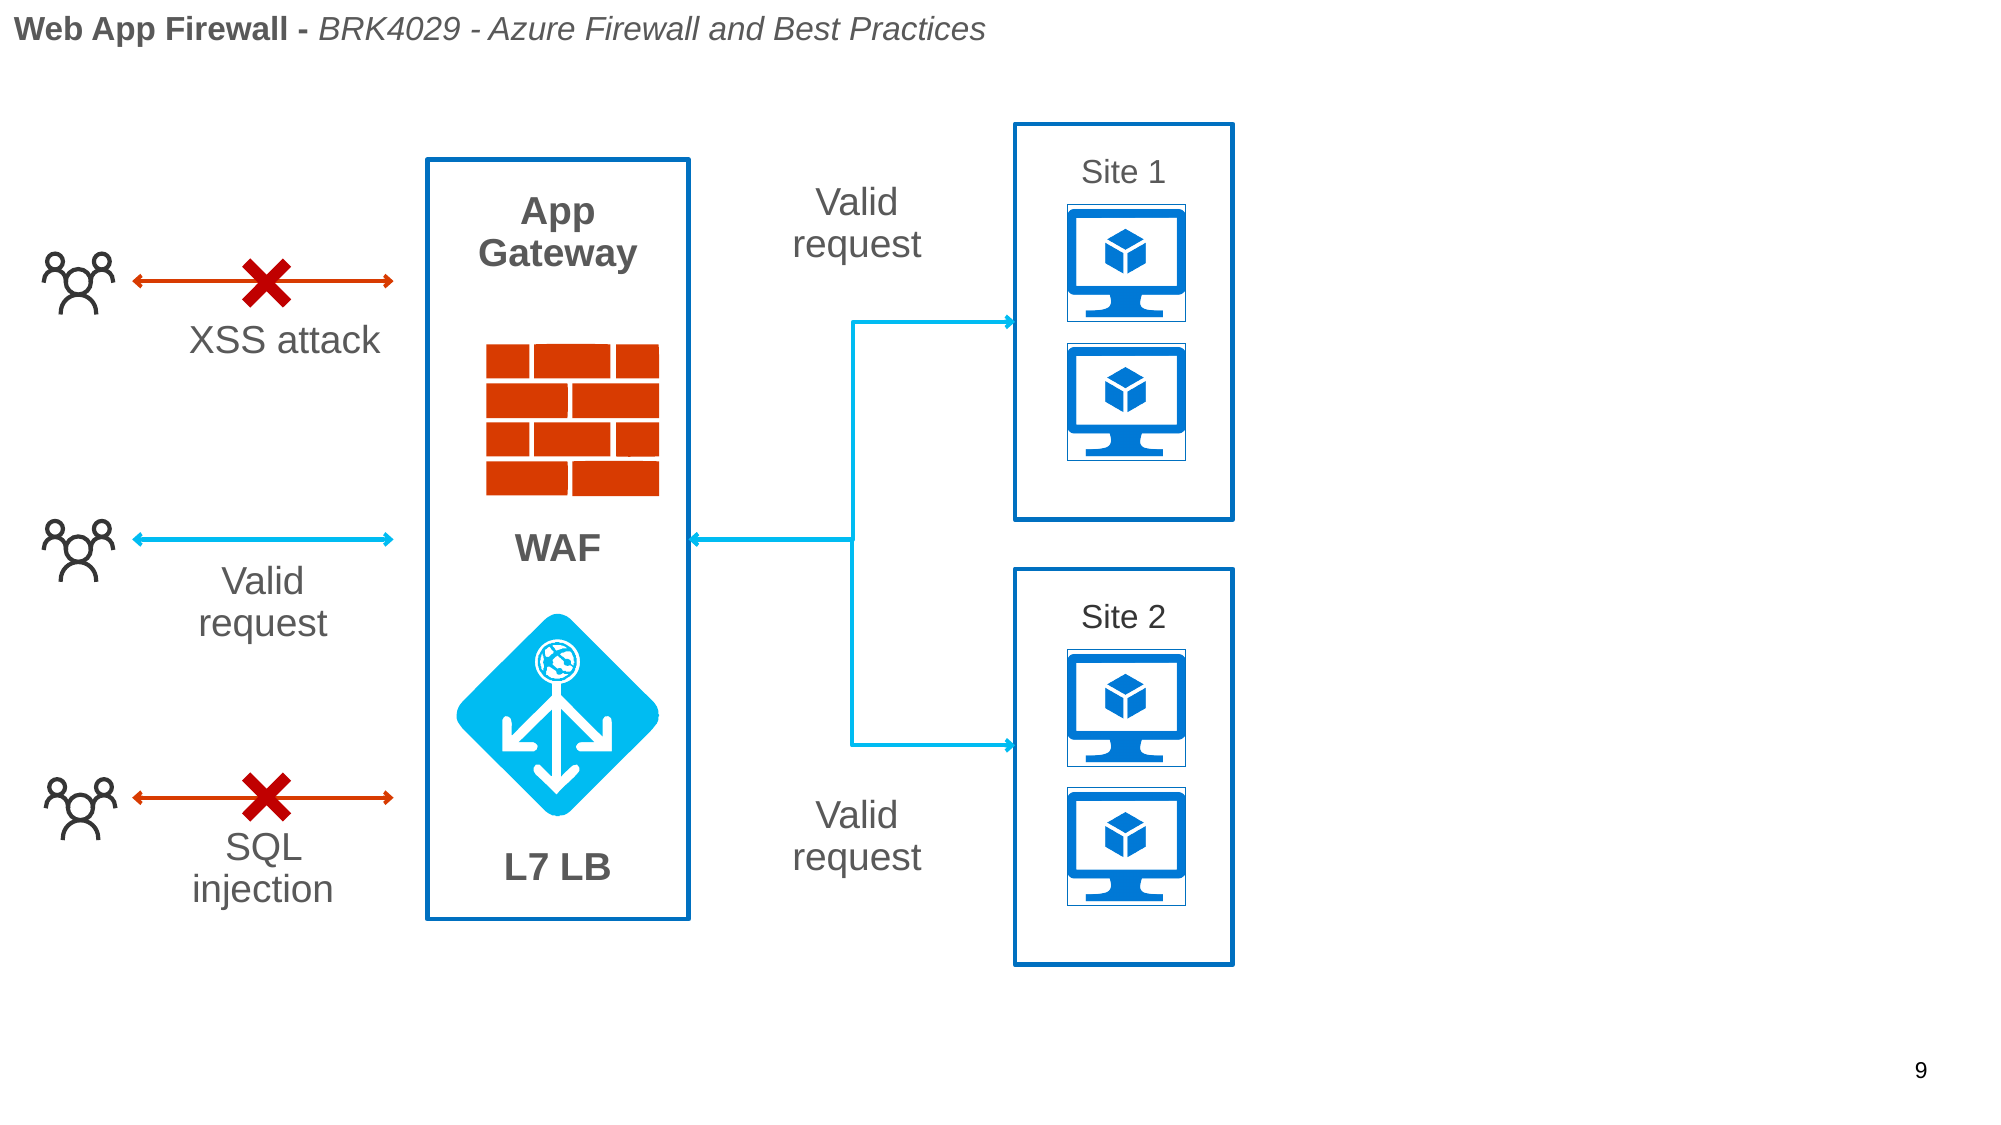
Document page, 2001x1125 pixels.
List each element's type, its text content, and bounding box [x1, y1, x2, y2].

text_box [534, 343, 611, 379]
text_box [486, 461, 568, 496]
text_box Web App Firewall - BRK4029 - Azure Firewall and Best Practices [0, 0, 1237, 55]
text_box [616, 422, 660, 457]
text_box [616, 344, 660, 379]
text_box [572, 383, 660, 419]
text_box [1014, 123, 1233, 965]
text_box Valid request [751, 788, 963, 887]
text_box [688, 539, 1016, 746]
text_box [456, 613, 660, 817]
text_box SQL injection [137, 819, 389, 919]
text_box L7 LB [452, 839, 664, 896]
text_box Valid request [751, 174, 963, 274]
text_box [486, 383, 568, 419]
text_box [241, 805, 292, 822]
text_box [241, 290, 292, 308]
text_box [486, 422, 530, 457]
text_box [242, 258, 292, 280]
text_box [43, 253, 113, 313]
text_box [242, 772, 292, 796]
text_box Valid request [137, 553, 389, 653]
text_box WAF [452, 520, 664, 578]
text_box [534, 422, 611, 457]
text_box [43, 520, 113, 580]
text_box [572, 460, 660, 497]
text_box XSS attack [158, 312, 411, 370]
text_box [486, 344, 530, 379]
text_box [688, 321, 1016, 538]
text_box [46, 779, 116, 838]
text_box App Gateway [427, 159, 689, 920]
text_box 9 [1899, 1048, 1967, 1109]
